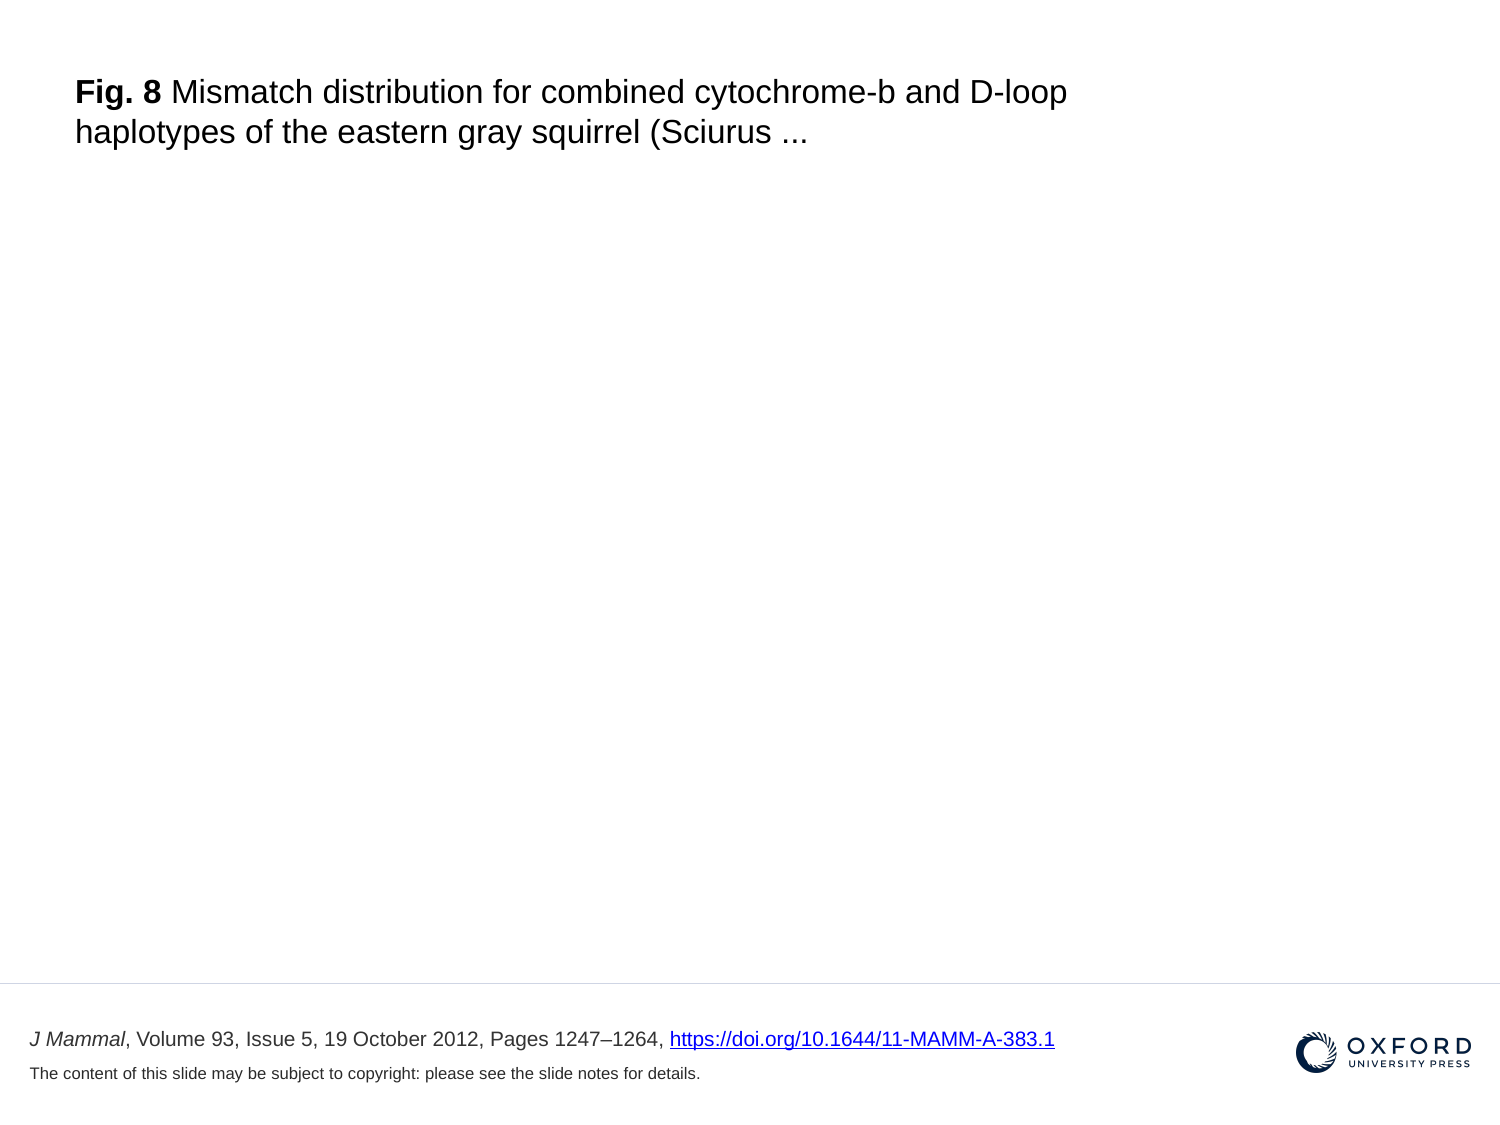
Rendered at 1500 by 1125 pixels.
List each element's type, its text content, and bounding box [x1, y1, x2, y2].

footer J Mammal, Volume 93, Issue 5, 19 October 2012, Pages 1247–1264, https://doi.org/10.1644/11-MAMM-A-383.1 The content of this slide may be subject to copyright: please see the slide notes for details. [0, 983, 1260, 1125]
title Fig. 8 Mismatch distribution for combined cytochrome-b and D-loop haplotypes of the eastern gray squirrel (Sciurus ... [75, 69, 1078, 171]
picture [1296, 1032, 1471, 1073]
